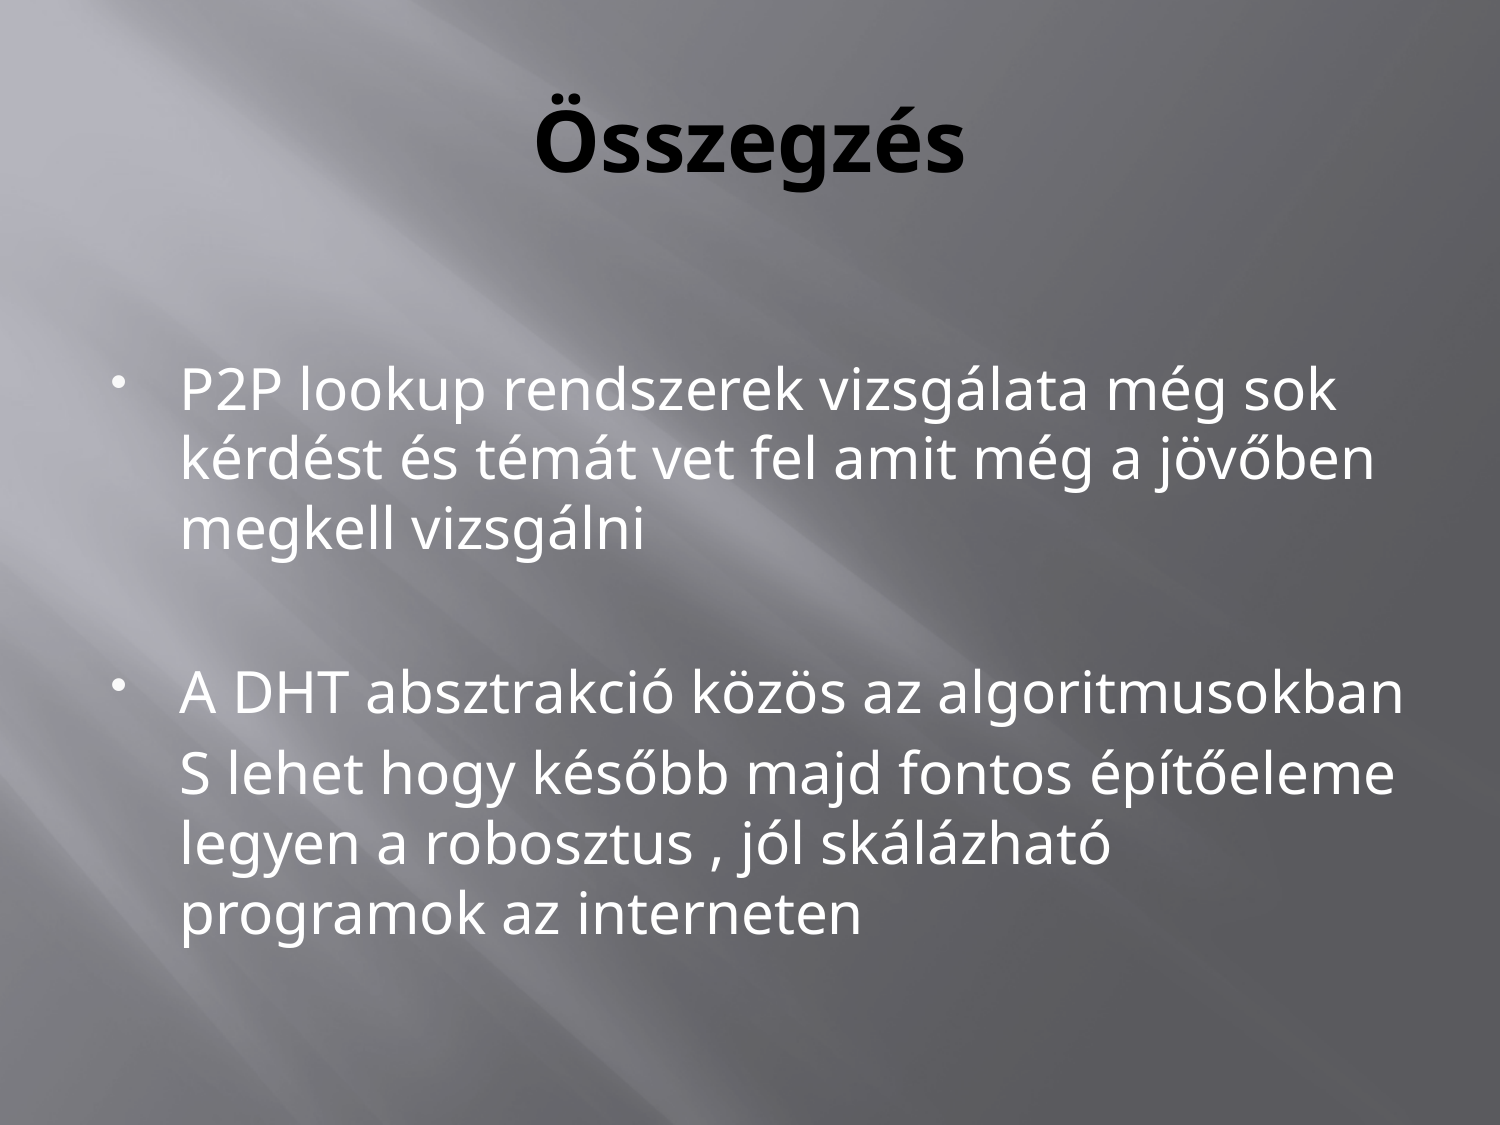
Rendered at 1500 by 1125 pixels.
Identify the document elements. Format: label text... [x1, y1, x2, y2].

title Összegzés [75, 45, 1425, 233]
list P2P lookup rendszerek vizsgálata még sok kérdést és témát vet fel amit még a jövőben megkell vizsgálni A DHT absztrakció közös az algoritmusokban S lehet hogy később majd fontos építőeleme legyen a robosztus , jól skálázható programok az interneten [75, 262, 1425, 1035]
